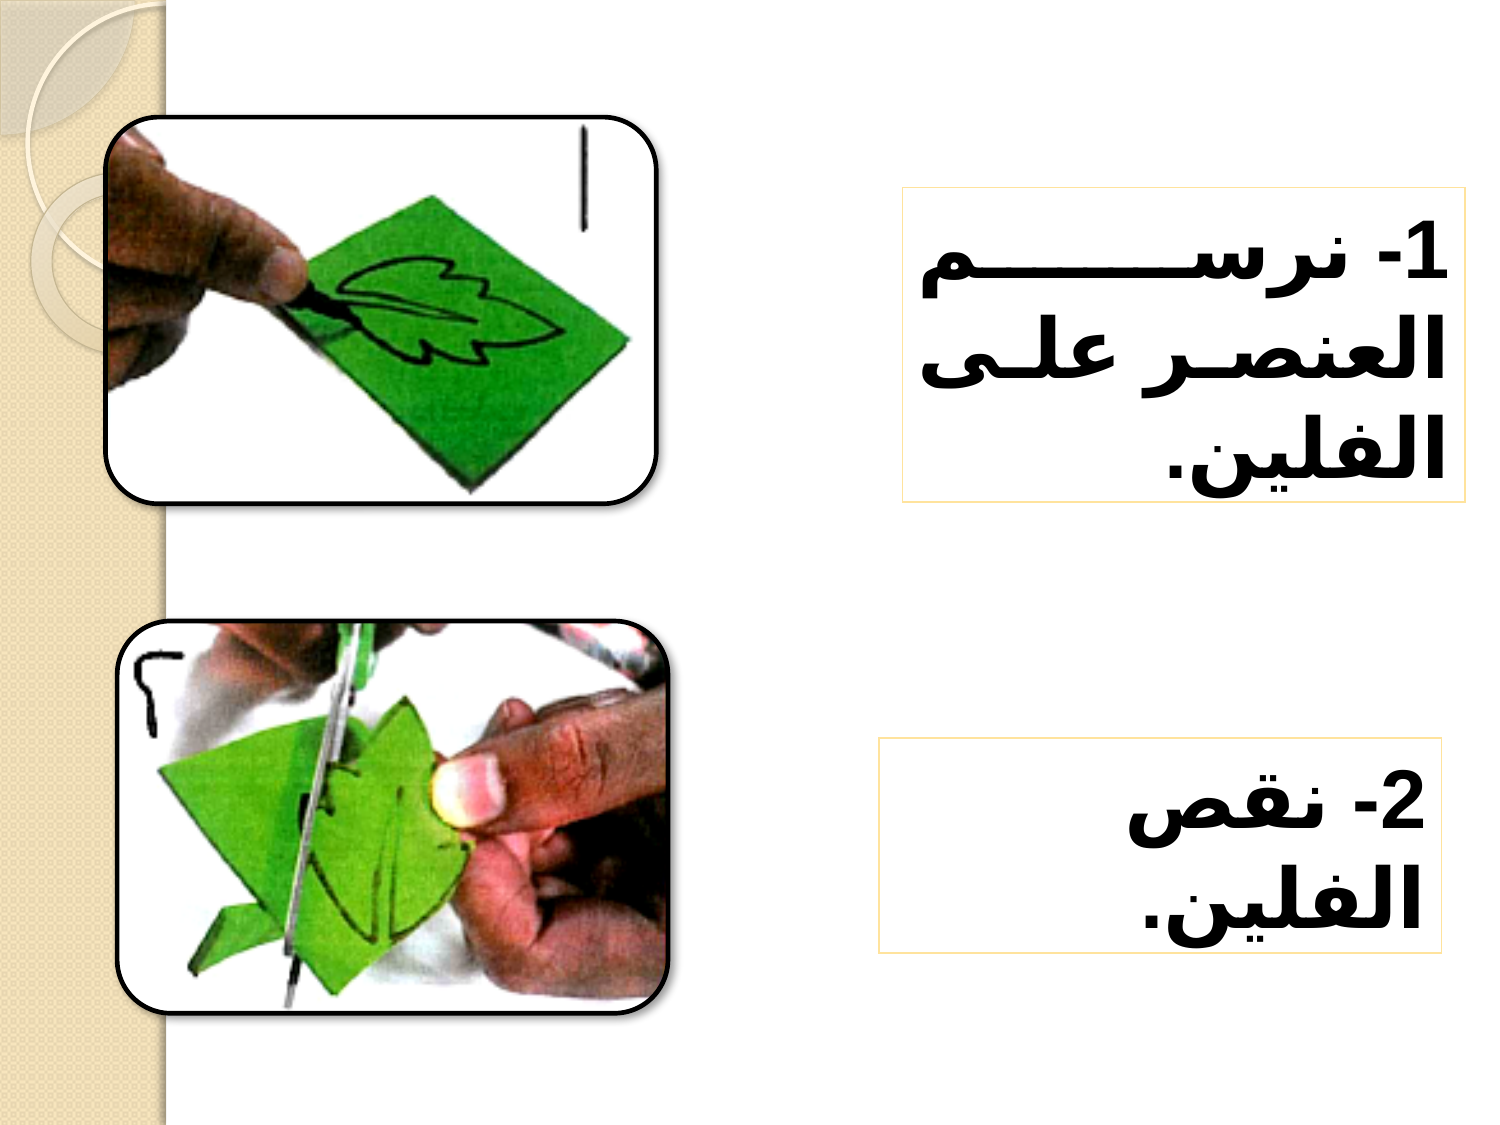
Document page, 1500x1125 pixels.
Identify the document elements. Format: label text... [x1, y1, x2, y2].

picture [105, 116, 657, 505]
text_box 2- نقص الفلين. [878, 738, 1442, 953]
picture [116, 620, 669, 1014]
text_box 1- نرسم العنصر على الفلين. [902, 187, 1465, 503]
